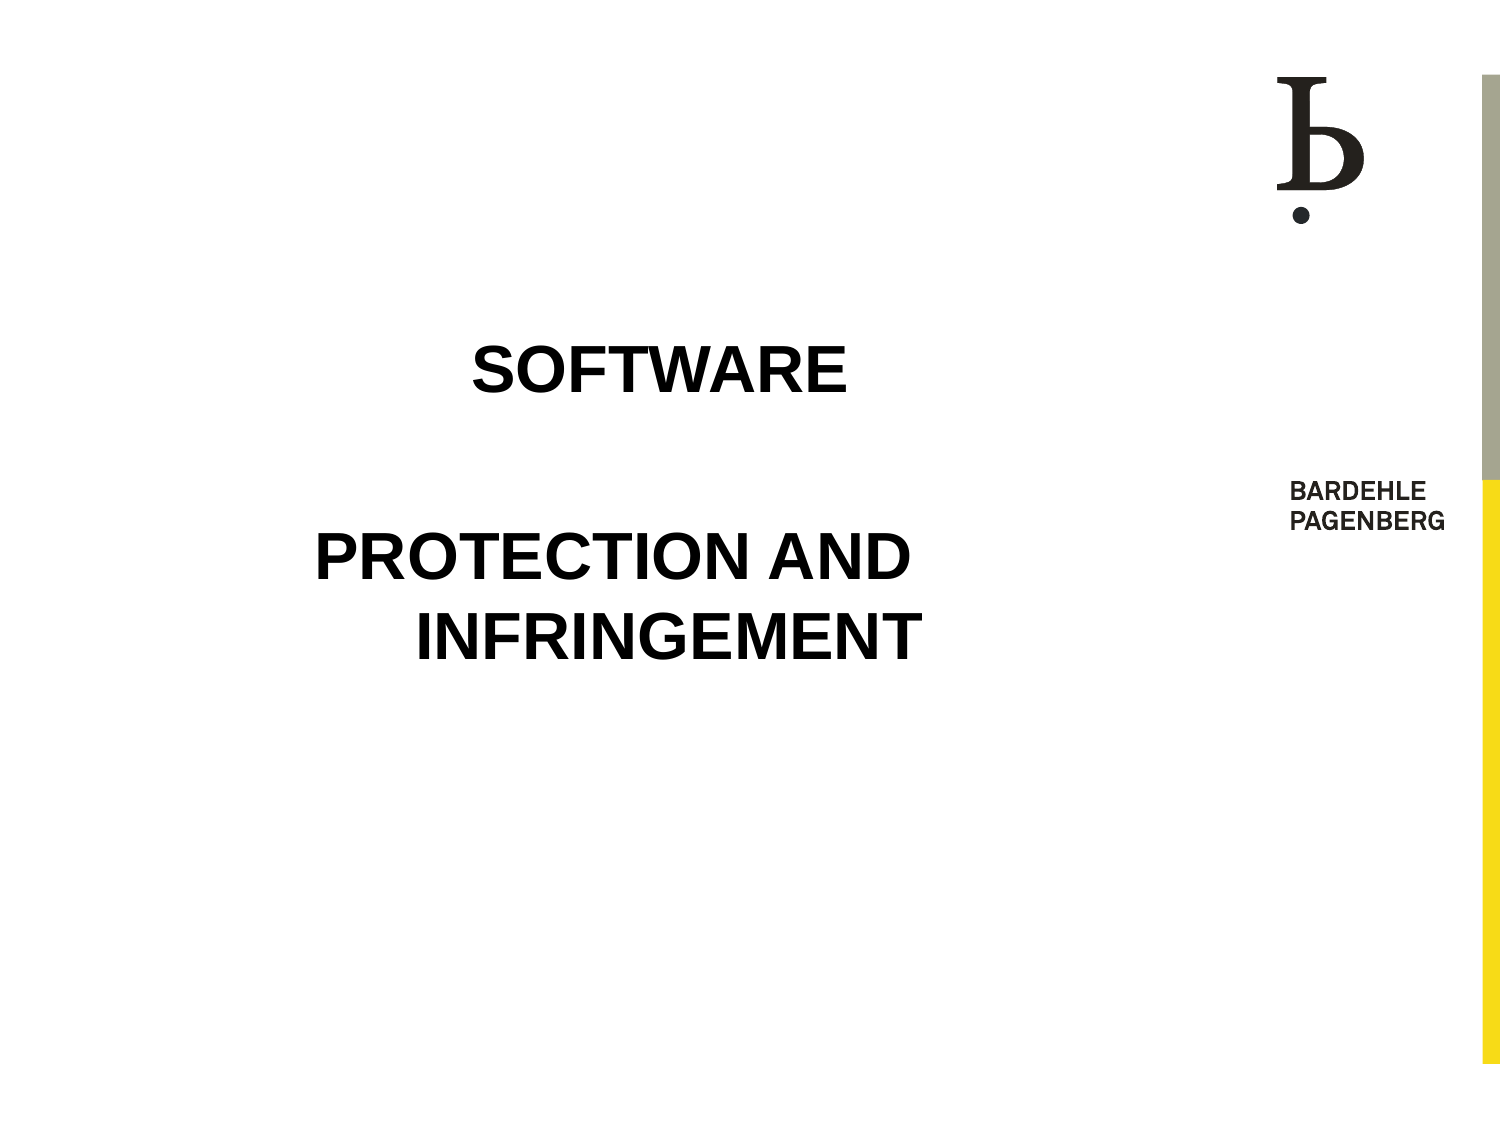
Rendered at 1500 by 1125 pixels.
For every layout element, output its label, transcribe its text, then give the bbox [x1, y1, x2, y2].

subtitle SOFTWARE PROTECTION AND INFRINGEMENT [91, 318, 1212, 557]
